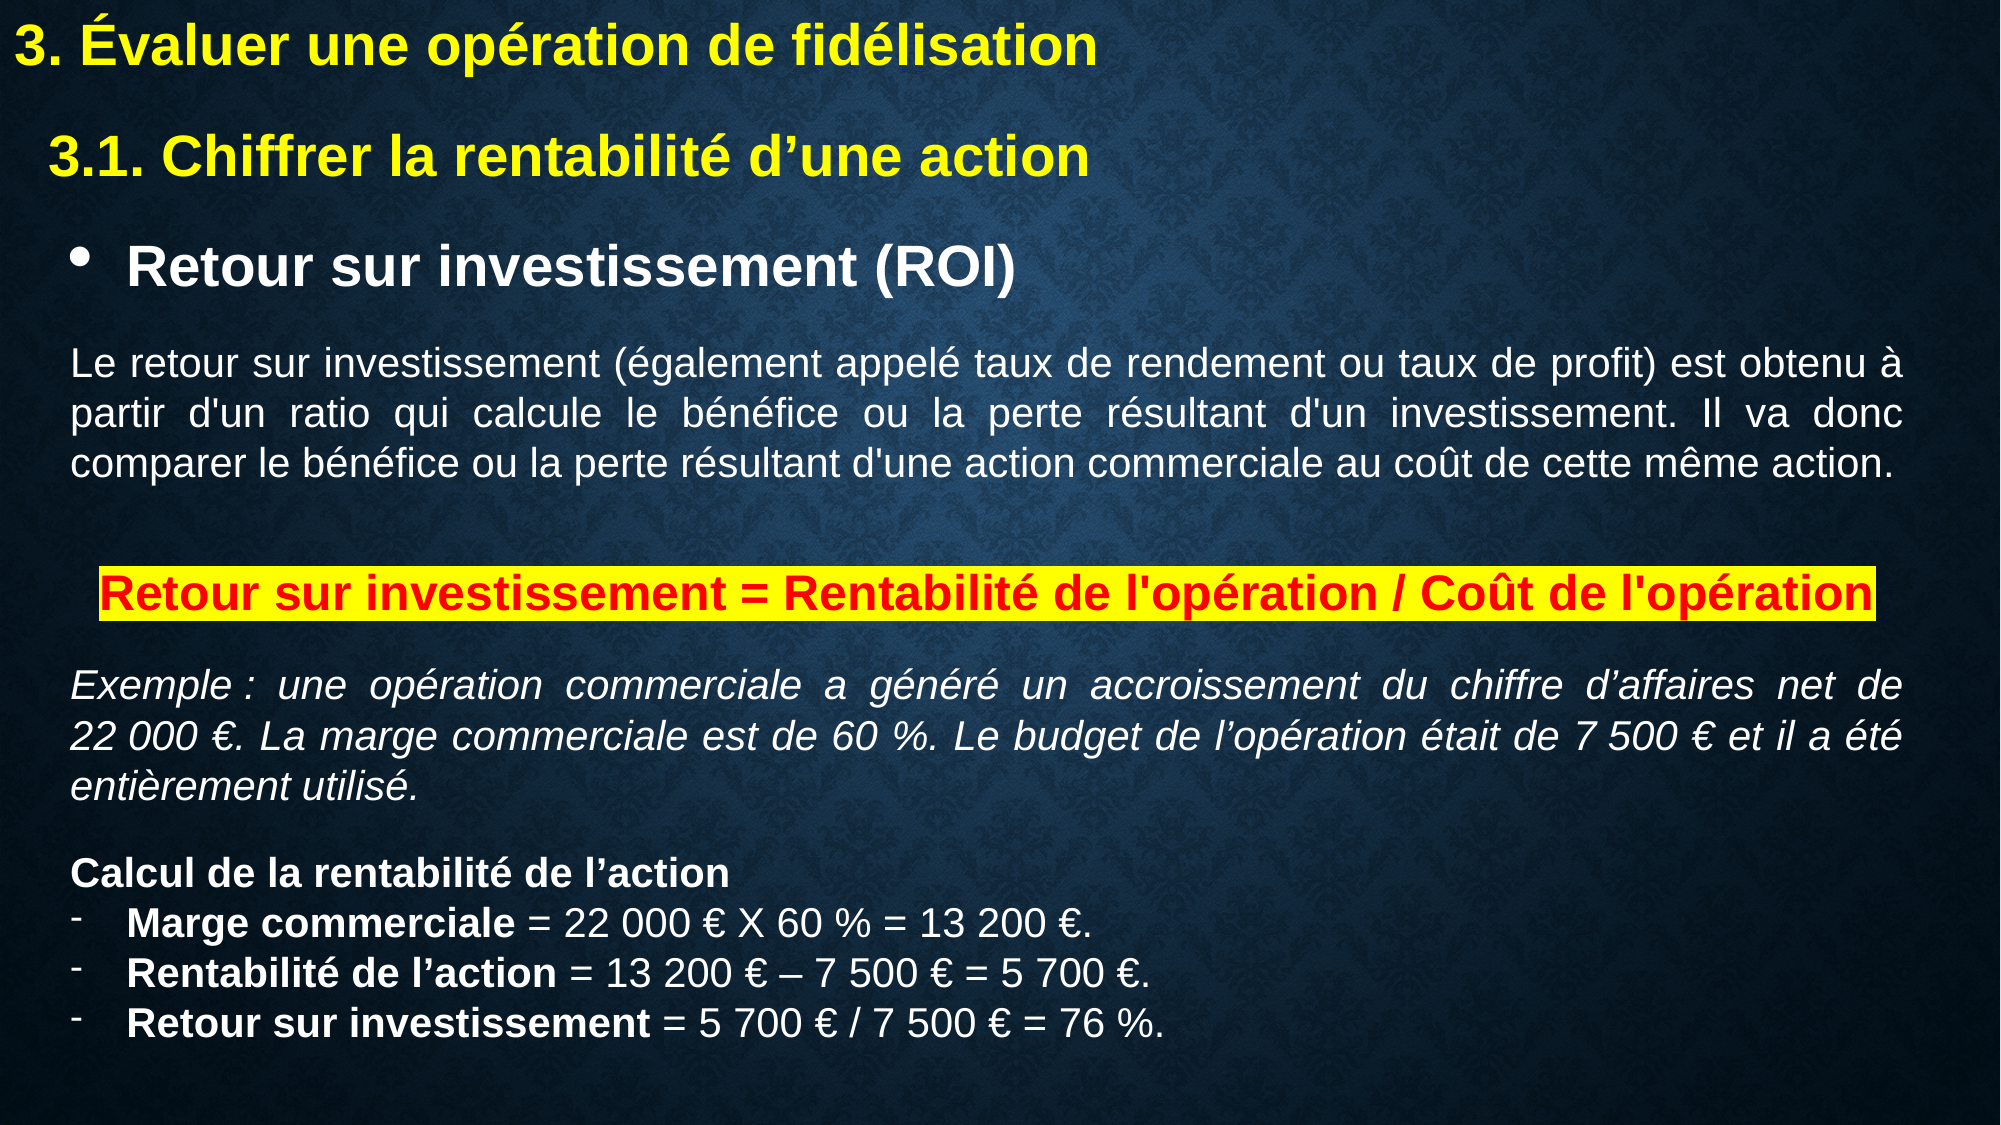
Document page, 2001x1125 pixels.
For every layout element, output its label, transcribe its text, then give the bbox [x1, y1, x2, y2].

text_box 3. Évaluer une opération de fidélisation [0, 0, 1800, 85]
text_box Retour sur investissement (ROI) Le retour sur investissement (également appelé taux de rendement ou taux de profit) est obtenu à partir d'un ratio qui calcule le bénéfice ou la perte résultant d'un investissement. Il va donc comparer le bénéfice ou la perte résultant d'une action commerciale au coût de cette même action. Retour sur investissement = Rentabilité de l'opération / Coût de l'opération Exemple : une opération commerciale a généré un accroissement du chiffre d’affaires net de 22 000 €. La marge commerciale est de 60 %. Le budget de l’opération était de 7 500 € et il a été entièrement utilisé. Calcul de la rentabilité de l’action Marge commerciale = 22 000 € X 60 % = 13 200 €. Rentabilité de l’action = 13 200 € – 7 500 € = 5 700 €. Retour sur investissement = 5 700 € / 7 500 € = 76 %. [55, 220, 1920, 1054]
text_box 3.1. Chiffrer la rentabilité d’une action [33, 110, 1833, 196]
